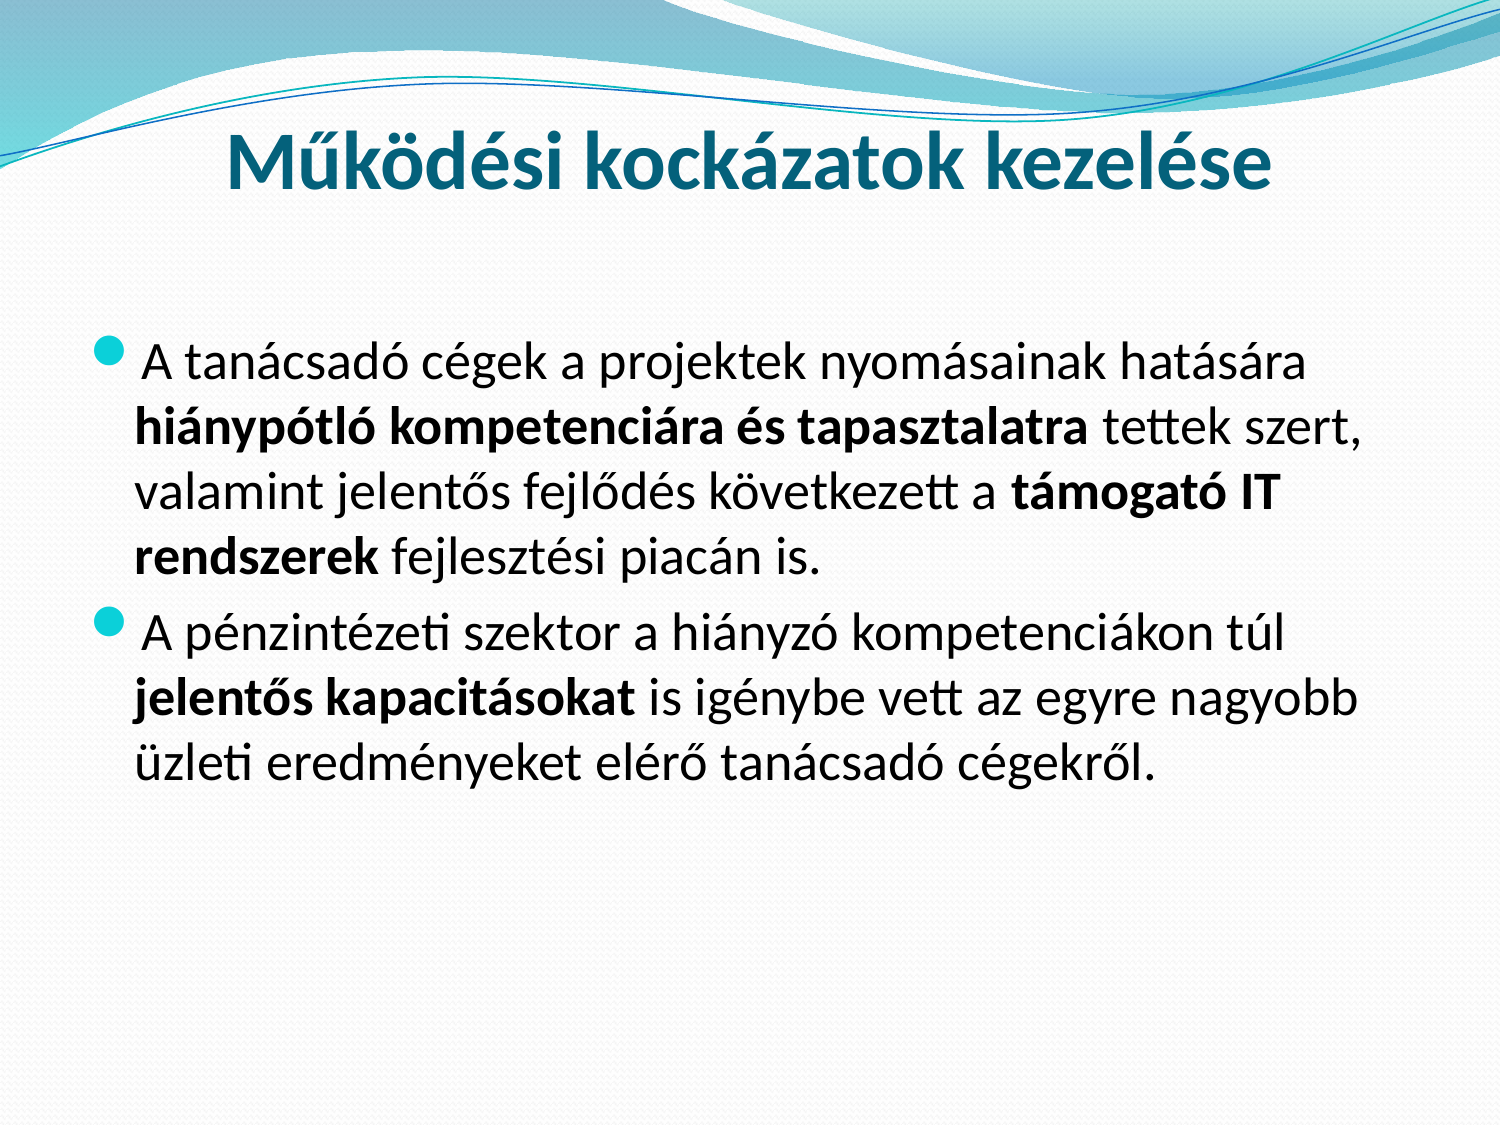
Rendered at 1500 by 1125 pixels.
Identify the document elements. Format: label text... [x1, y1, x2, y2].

title Működési kockázatok kezelése [75, 78, 1425, 207]
list A tanácsadó cégek a projektek nyomásainak hatására hiánypótló kompetenciára és tapasztalatra tettek szert, valamint jelentős fejlődés következett a támogató IT rendszerek fejlesztési piacán is. A pénzintézeti szektor a hiányzó kompetenciákon túl jelentős kapacitásokat is igénybe vett az egyre nagyobb üzleti eredményeket elérő tanácsadó cégekről. [75, 317, 1425, 1038]
